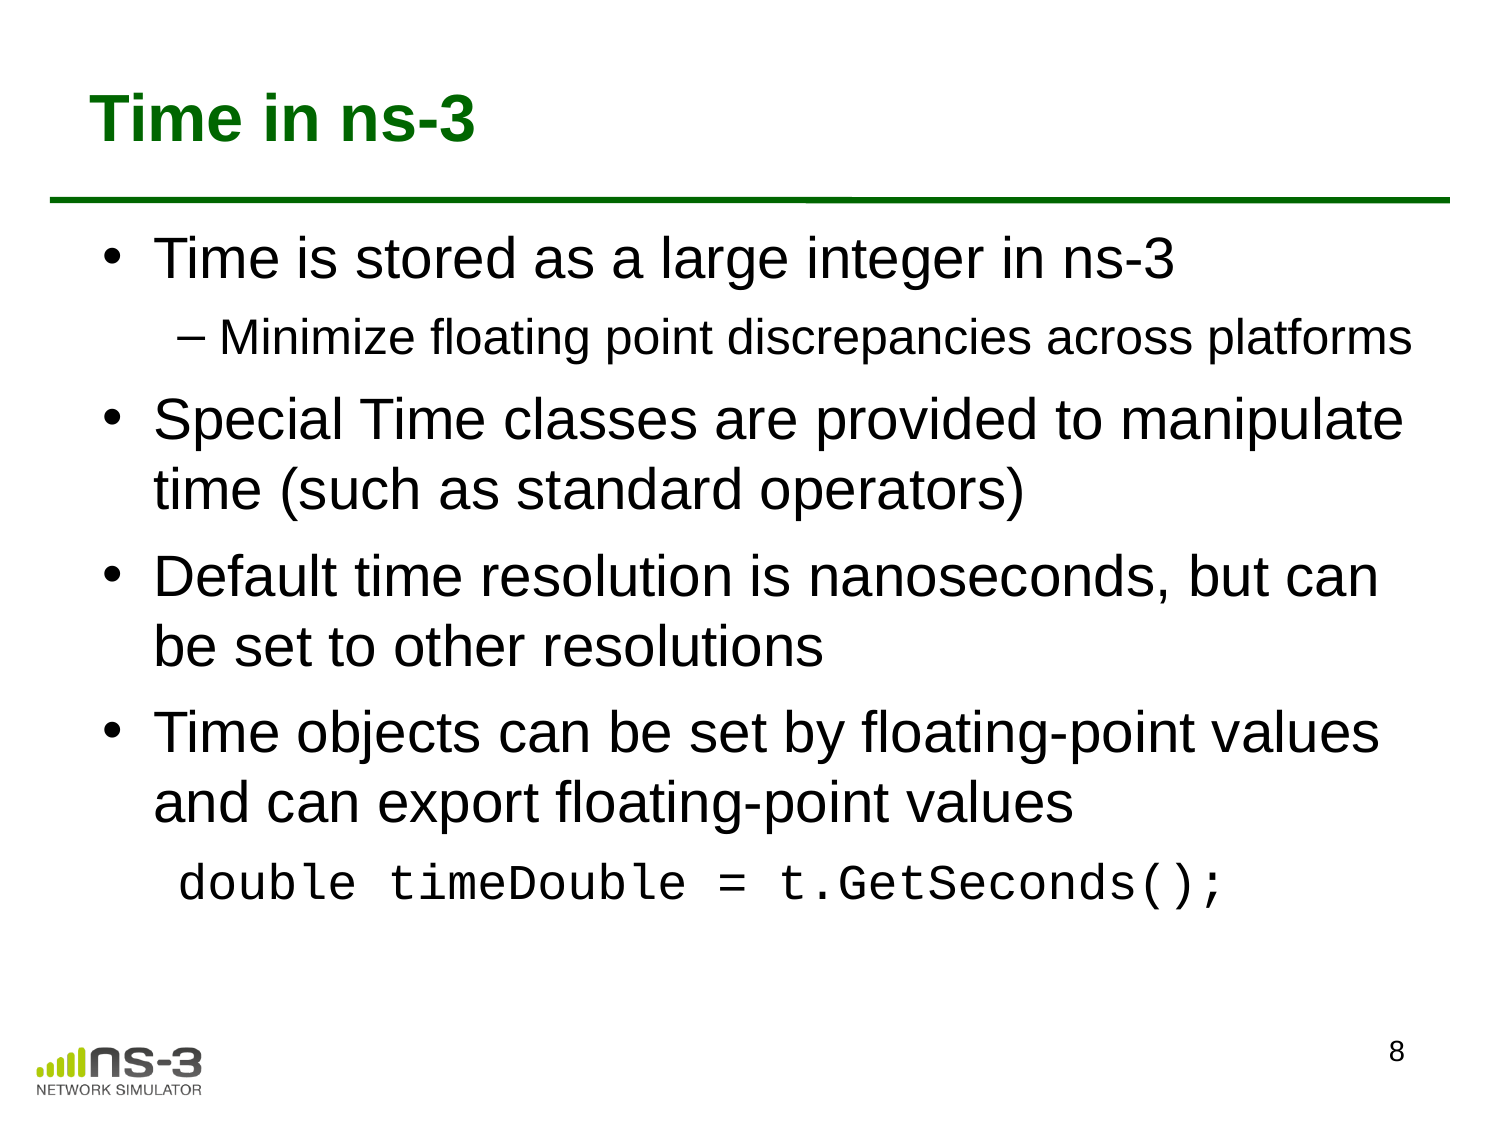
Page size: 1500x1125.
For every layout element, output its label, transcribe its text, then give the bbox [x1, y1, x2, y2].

slide_number 8 [1074, 1024, 1421, 1101]
list Time is stored as a large integer in ns-3 Minimize floating point discrepancies across platforms Special Time classes are provided to manipulate time (such as standard operators) Default time resolution is nanoseconds, but can be set to other resolutions Time objects can be set by floating-point values and can export floating-point values double timeDouble = t.GetSeconds(); [87, 212, 1433, 1012]
picture [24, 1017, 213, 1125]
title Time in ns-3 [74, 44, 1421, 186]
